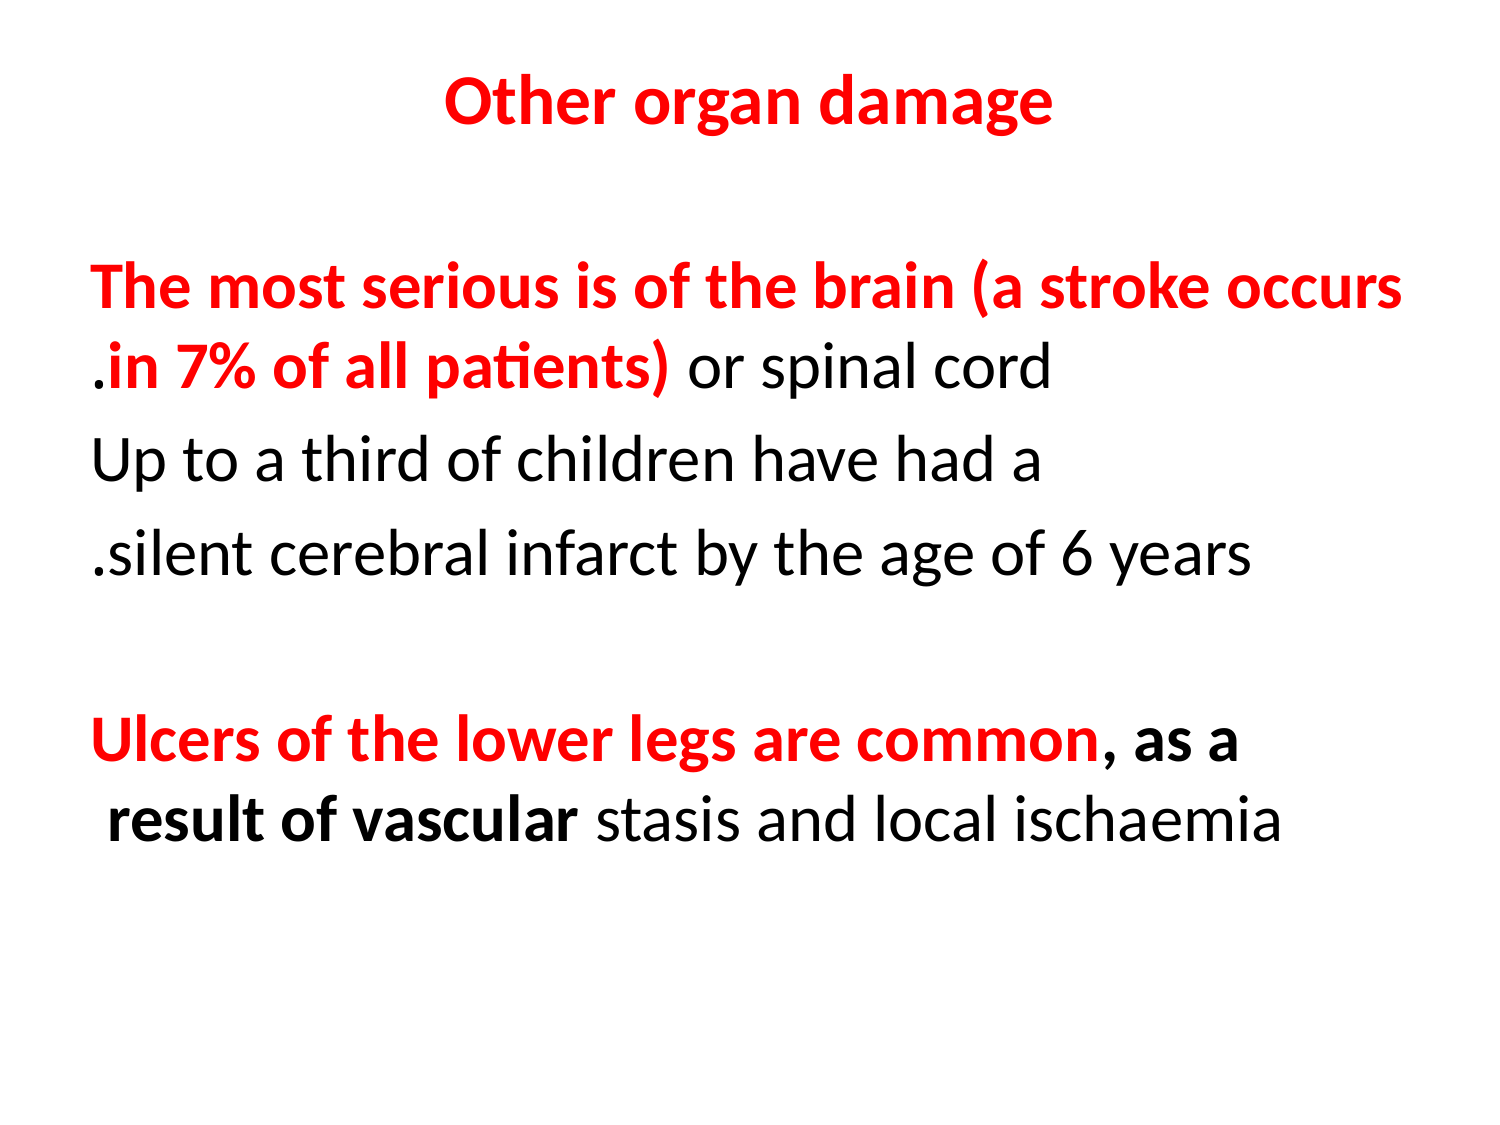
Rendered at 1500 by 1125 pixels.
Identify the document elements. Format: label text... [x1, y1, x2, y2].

title Other organ damage [75, 45, 1425, 233]
list The most serious is of the brain (a stroke occurs in 7% of all patients) or spinal cord. Up to a third of children have had a silent cerebral infarct by the age of 6 years. Ulcers of the lower legs are common, as a result of vascular stasis and local ischaemia [75, 234, 1425, 1005]
